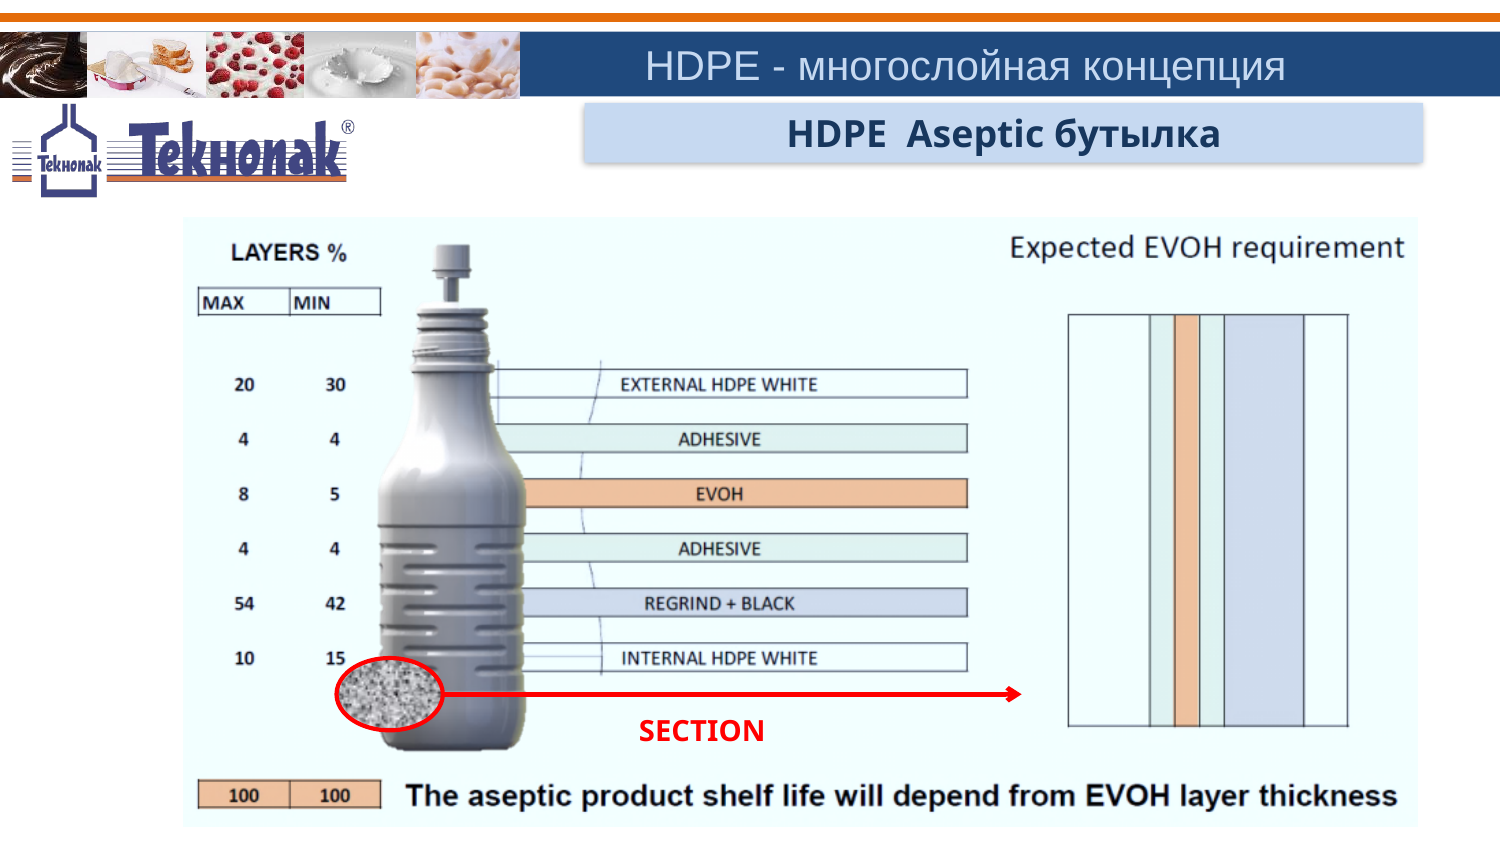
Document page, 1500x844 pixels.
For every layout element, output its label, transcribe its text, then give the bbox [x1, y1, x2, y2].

picture [11, 102, 355, 198]
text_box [0, 32, 520, 99]
picture [182, 208, 1419, 828]
text_box HDPE Aseptic бутылка [584, 102, 1424, 163]
text_box HDPE - многослойная концепция [520, 31, 1500, 97]
